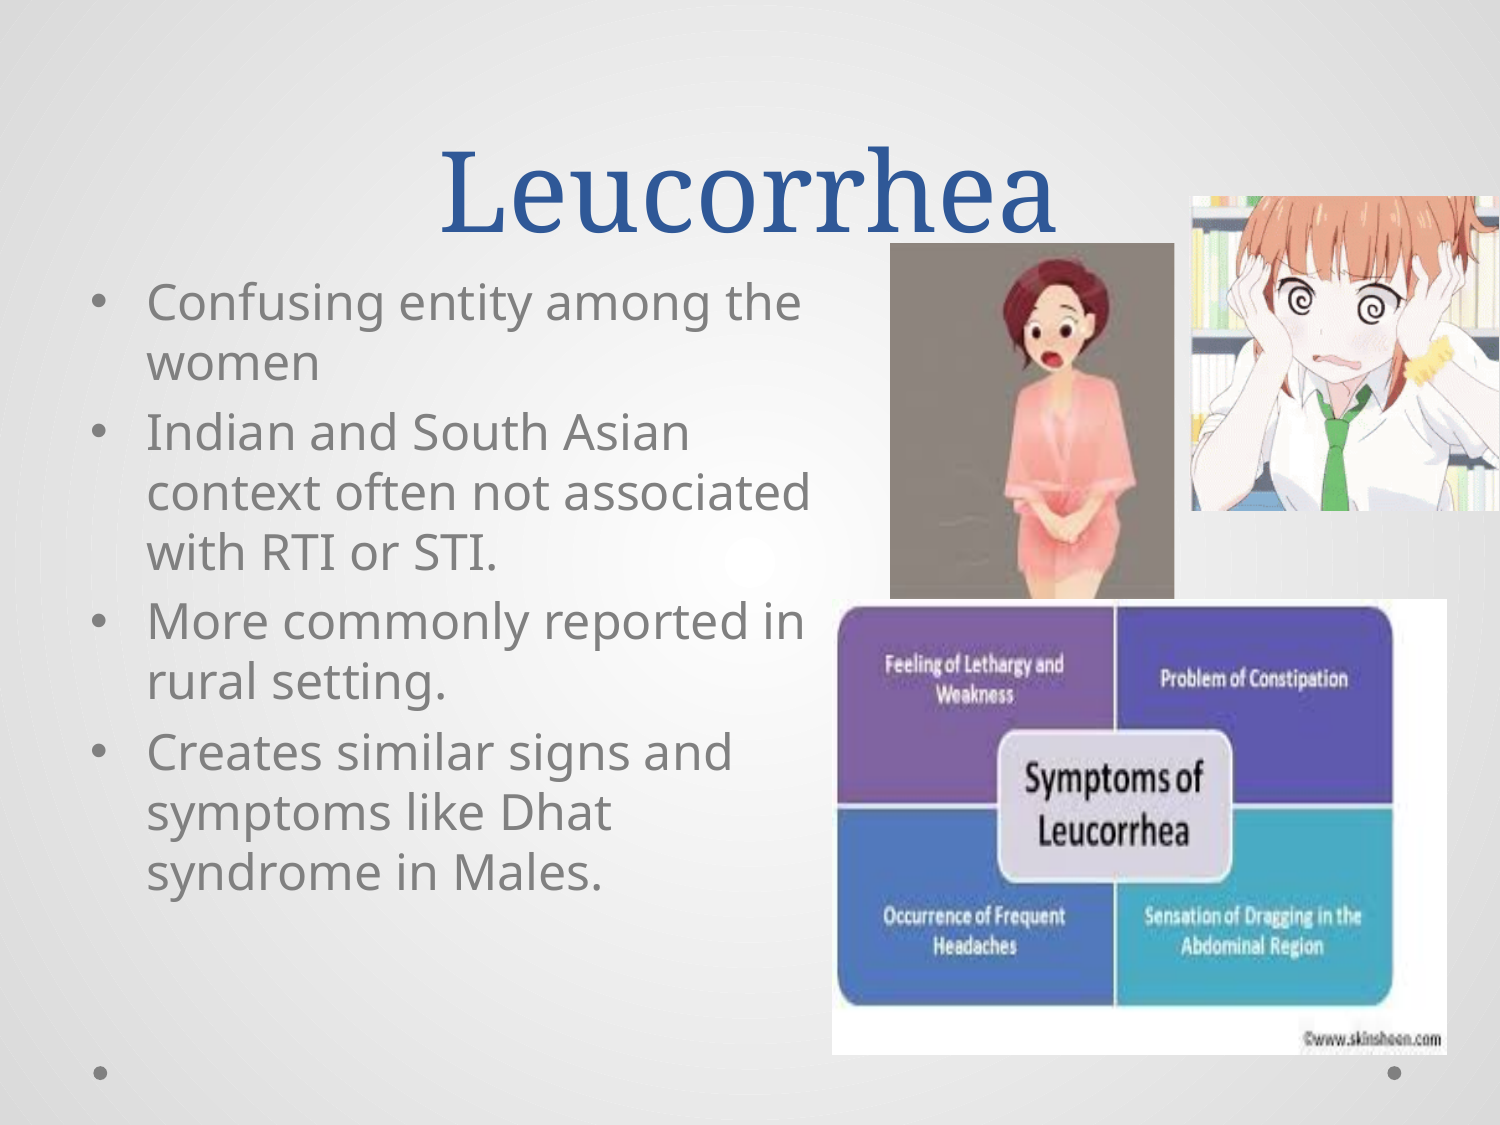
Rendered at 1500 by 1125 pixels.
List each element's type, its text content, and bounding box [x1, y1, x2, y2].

title Leucorrhea [75, 0, 1425, 263]
picture [1188, 195, 1499, 511]
picture [832, 243, 1448, 1056]
list Confusing entity among the women Indian and South Asian context often not associated with RTI or STI. More commonly reported in rural setting. Creates similar signs and symptoms like Dhat syndrome in Males. [75, 262, 857, 1005]
